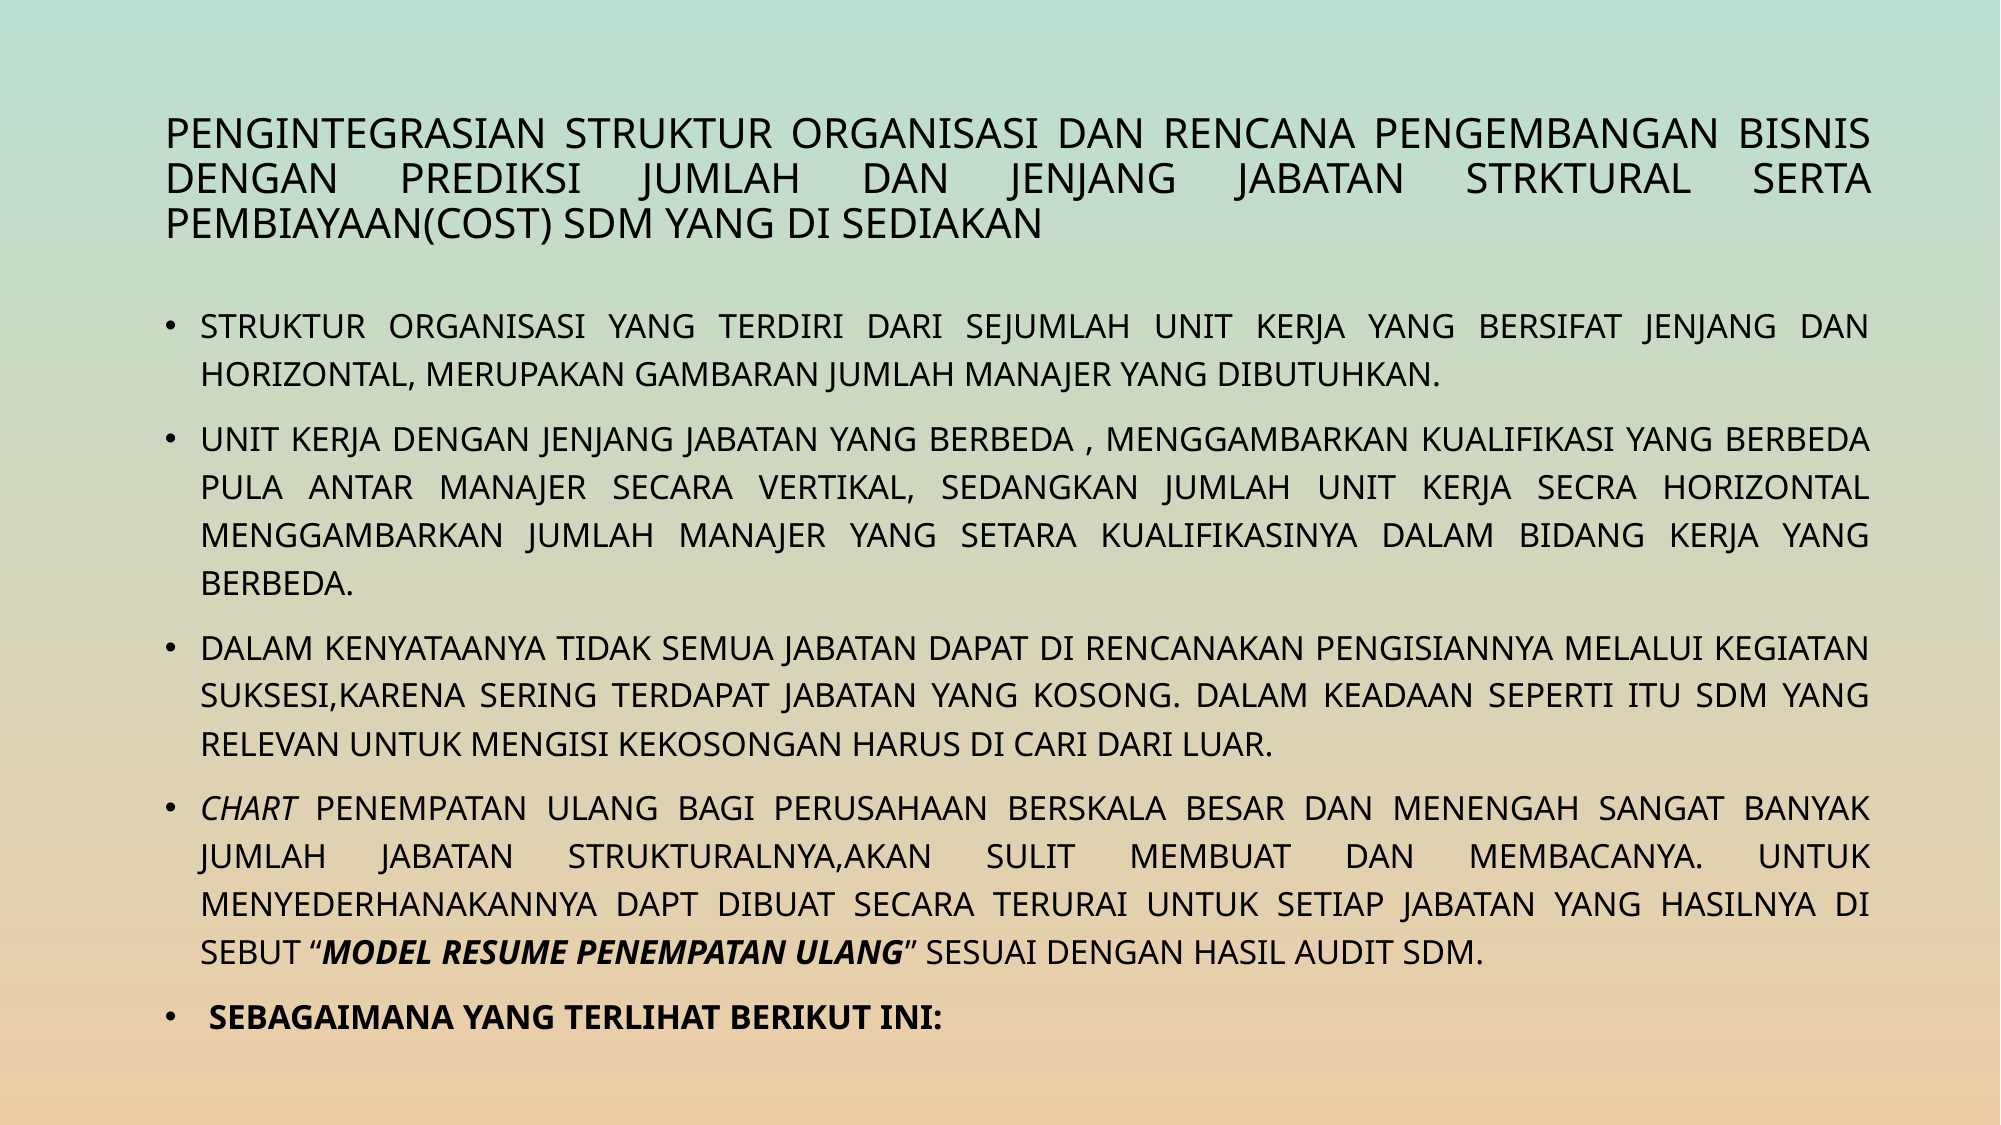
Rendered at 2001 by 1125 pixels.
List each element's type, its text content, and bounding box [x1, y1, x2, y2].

title Pengintegrasian struktur organisasi dan rencana pengembangan bisnis dengan prediksi jumlah dan jenjang jabatan strktural serta pembiayaan(cost) SDM yang di sediakan [149, 101, 1888, 259]
list Struktur Organisasi Yang Terdiri Dari Sejumlah Unit Kerja Yang Bersifat Jenjang Dan Horizontal, Merupakan Gambaran Jumlah Manajer Yang Dibutuhkan. Unit Kerja Dengan Jenjang Jabatan Yang Berbeda , Menggambarkan Kualifikasi Yang Berbeda Pula Antar Manajer Secara Vertikal, Sedangkan Jumlah Unit Kerja Secra Horizontal Menggambarkan Jumlah Manajer Yang Setara Kualifikasinya Dalam Bidang Kerja Yang Berbeda. Dalam Kenyataanya Tidak Semua Jabatan Dapat Di Rencanakan Pengisiannya Melalui Kegiatan Suksesi,karena Sering Terdapat Jabatan Yang Kosong. Dalam Keadaan Seperti Itu Sdm Yang Relevan Untuk Mengisi Kekosongan Harus Di Cari Dari Luar. Chart Penempatan Ulang Bagi Perusahaan Berskala Besar Dan Menengah Sangat Banyak Jumlah Jabatan Strukturalnya,akan Sulit Membuat Dan Membacanya. Untuk Menyederhanakannya Dapt Dibuat Secara Terurai Untuk Setiap Jabatan Yang Hasilnya Di Sebut “Model Resume Penempatan Ulang” Sesuai Dengan Hasil Audit Sdm. Sebagaimana yang terlihat berikut ini: [149, 289, 1888, 1045]
